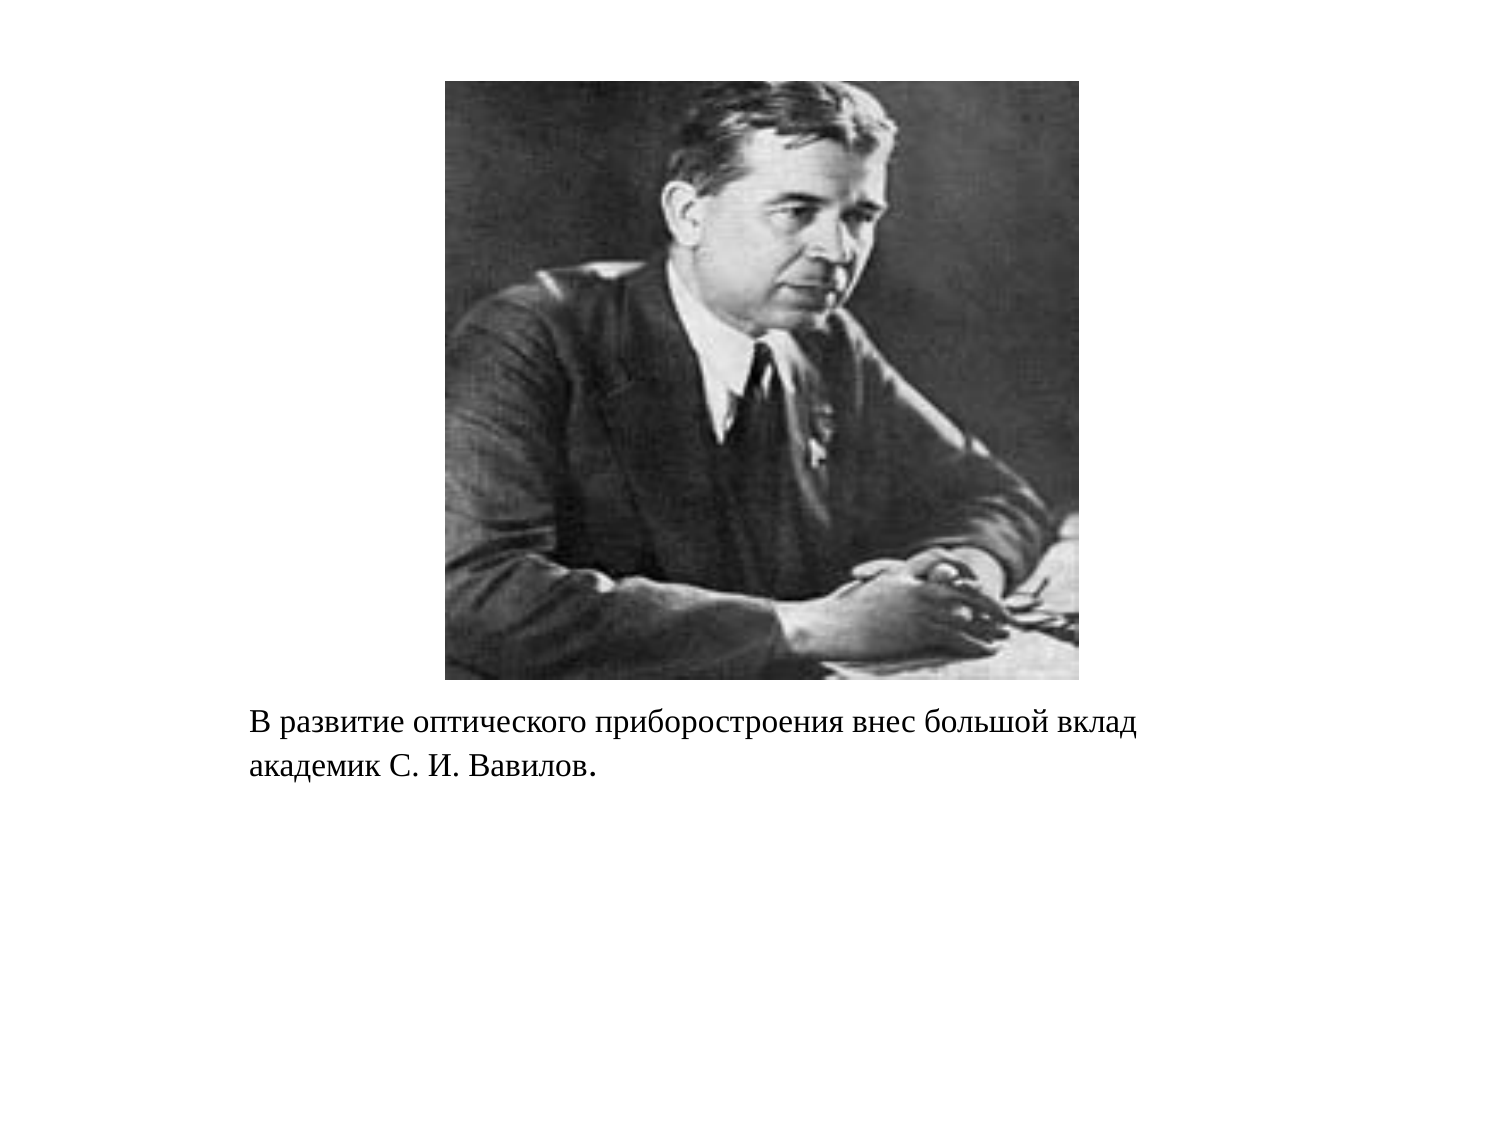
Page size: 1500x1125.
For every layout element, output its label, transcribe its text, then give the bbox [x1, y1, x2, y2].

text_box В развитие оптического приборостроения внес большой вклад академик С. И. Вавилов. [234, 691, 1207, 791]
picture [445, 81, 1079, 680]
